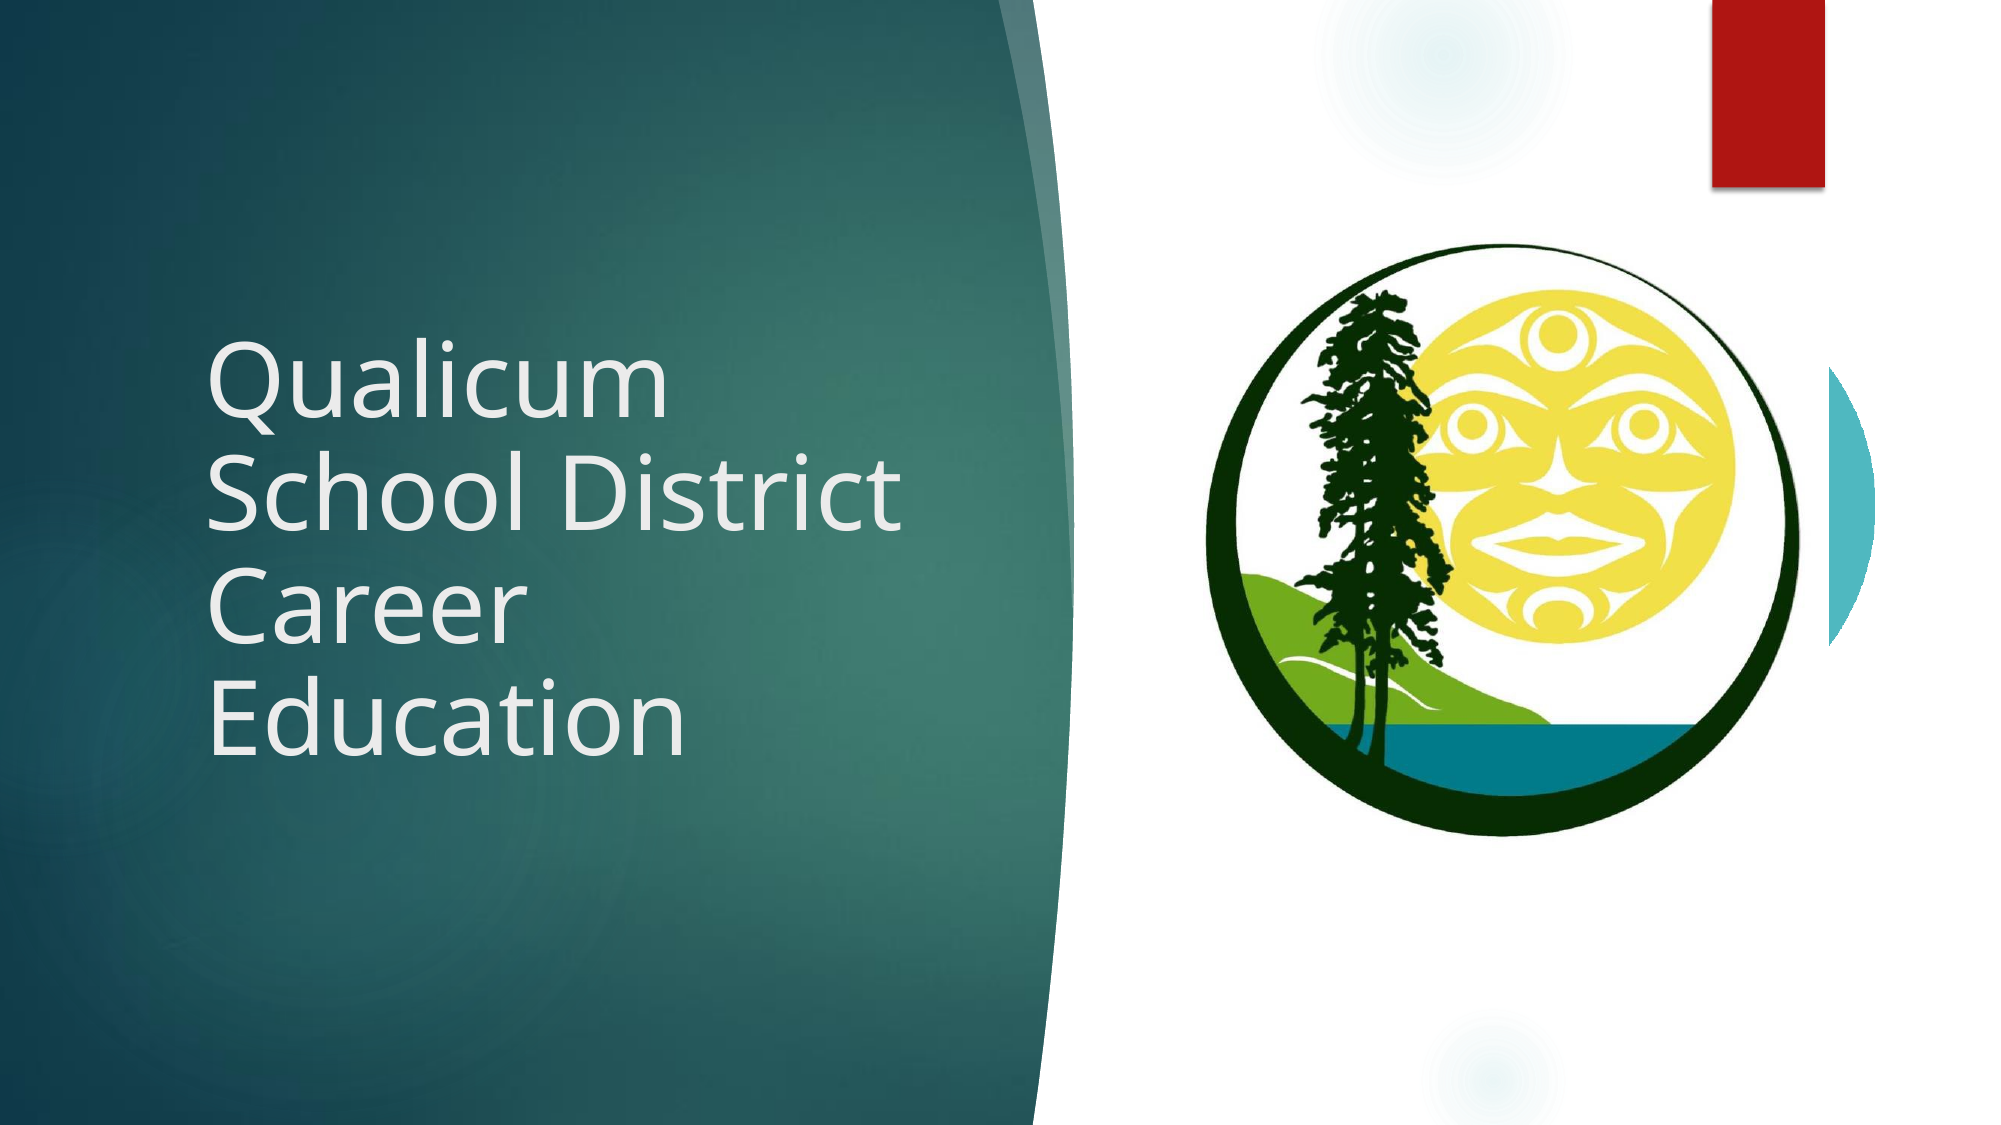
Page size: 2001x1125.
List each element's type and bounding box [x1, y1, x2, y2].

picture [1202, 223, 1829, 863]
text_box [0, 0, 2000, 1125]
